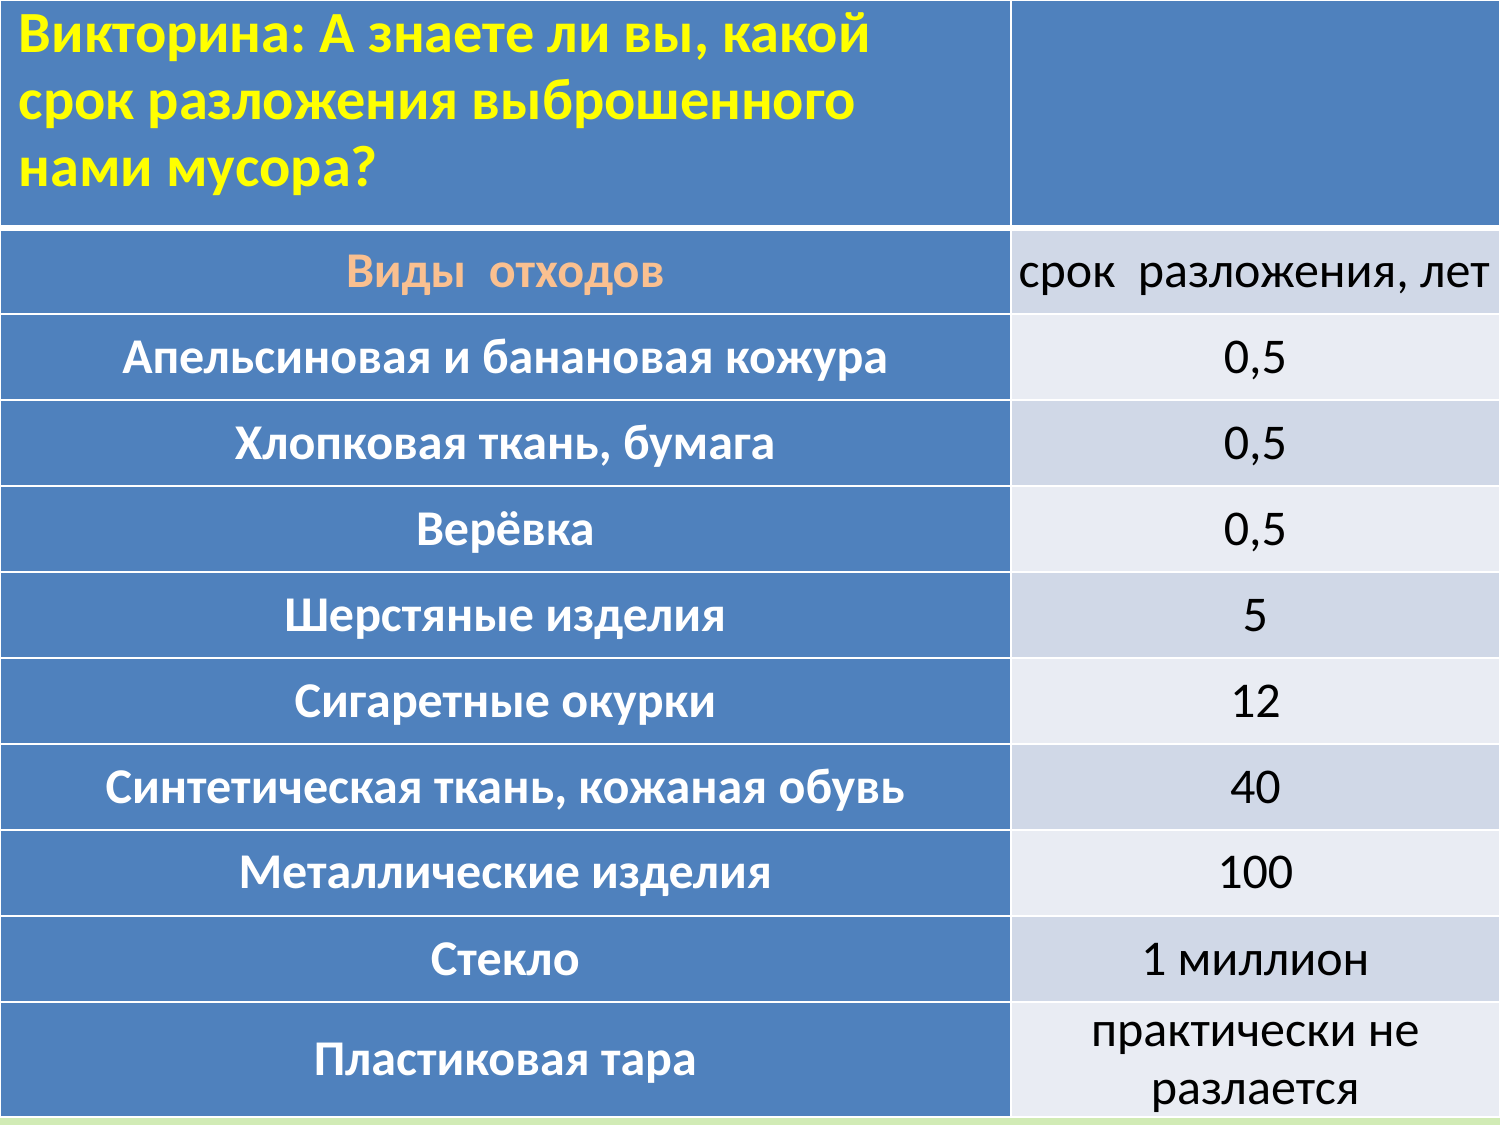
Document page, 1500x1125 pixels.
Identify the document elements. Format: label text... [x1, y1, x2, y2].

table_cell 100 [1012, 831, 1499, 915]
table_cell 5 [1012, 573, 1499, 657]
table_cell Синтетическая ткань, кожаная обувь [1, 745, 1010, 829]
table_header Викторина: А знаете ли вы, какой срок разложения выброшенного нами мусора? [1, 1, 1010, 225]
table_cell Сигаретные окурки [1, 659, 1010, 743]
table_cell Шерстяные изделия [1, 573, 1010, 657]
table_cell 0,5 [1012, 315, 1499, 399]
table_cell практически не разлается [1012, 1003, 1499, 1116]
table_cell 0,5 [1012, 401, 1499, 485]
table_cell Апельсиновая и банановая кожура [1, 315, 1010, 399]
table_cell Верёвка [1, 487, 1010, 571]
table_cell Виды отходов [1, 231, 1010, 313]
table_cell Хлопковая ткань, бумага [1, 401, 1010, 485]
table_cell срок разложения, лет [1012, 231, 1499, 313]
table_cell Стекло [1, 917, 1010, 1001]
table_cell 0,5 [1012, 487, 1499, 571]
table_cell Металлические изделия [1, 831, 1010, 915]
table_header [1012, 1, 1499, 225]
table_cell 12 [1012, 659, 1499, 743]
table_cell Пластиковая тара [1, 1003, 1010, 1116]
table_cell 1 миллион [1012, 917, 1499, 1001]
table_cell 40 [1012, 745, 1499, 829]
